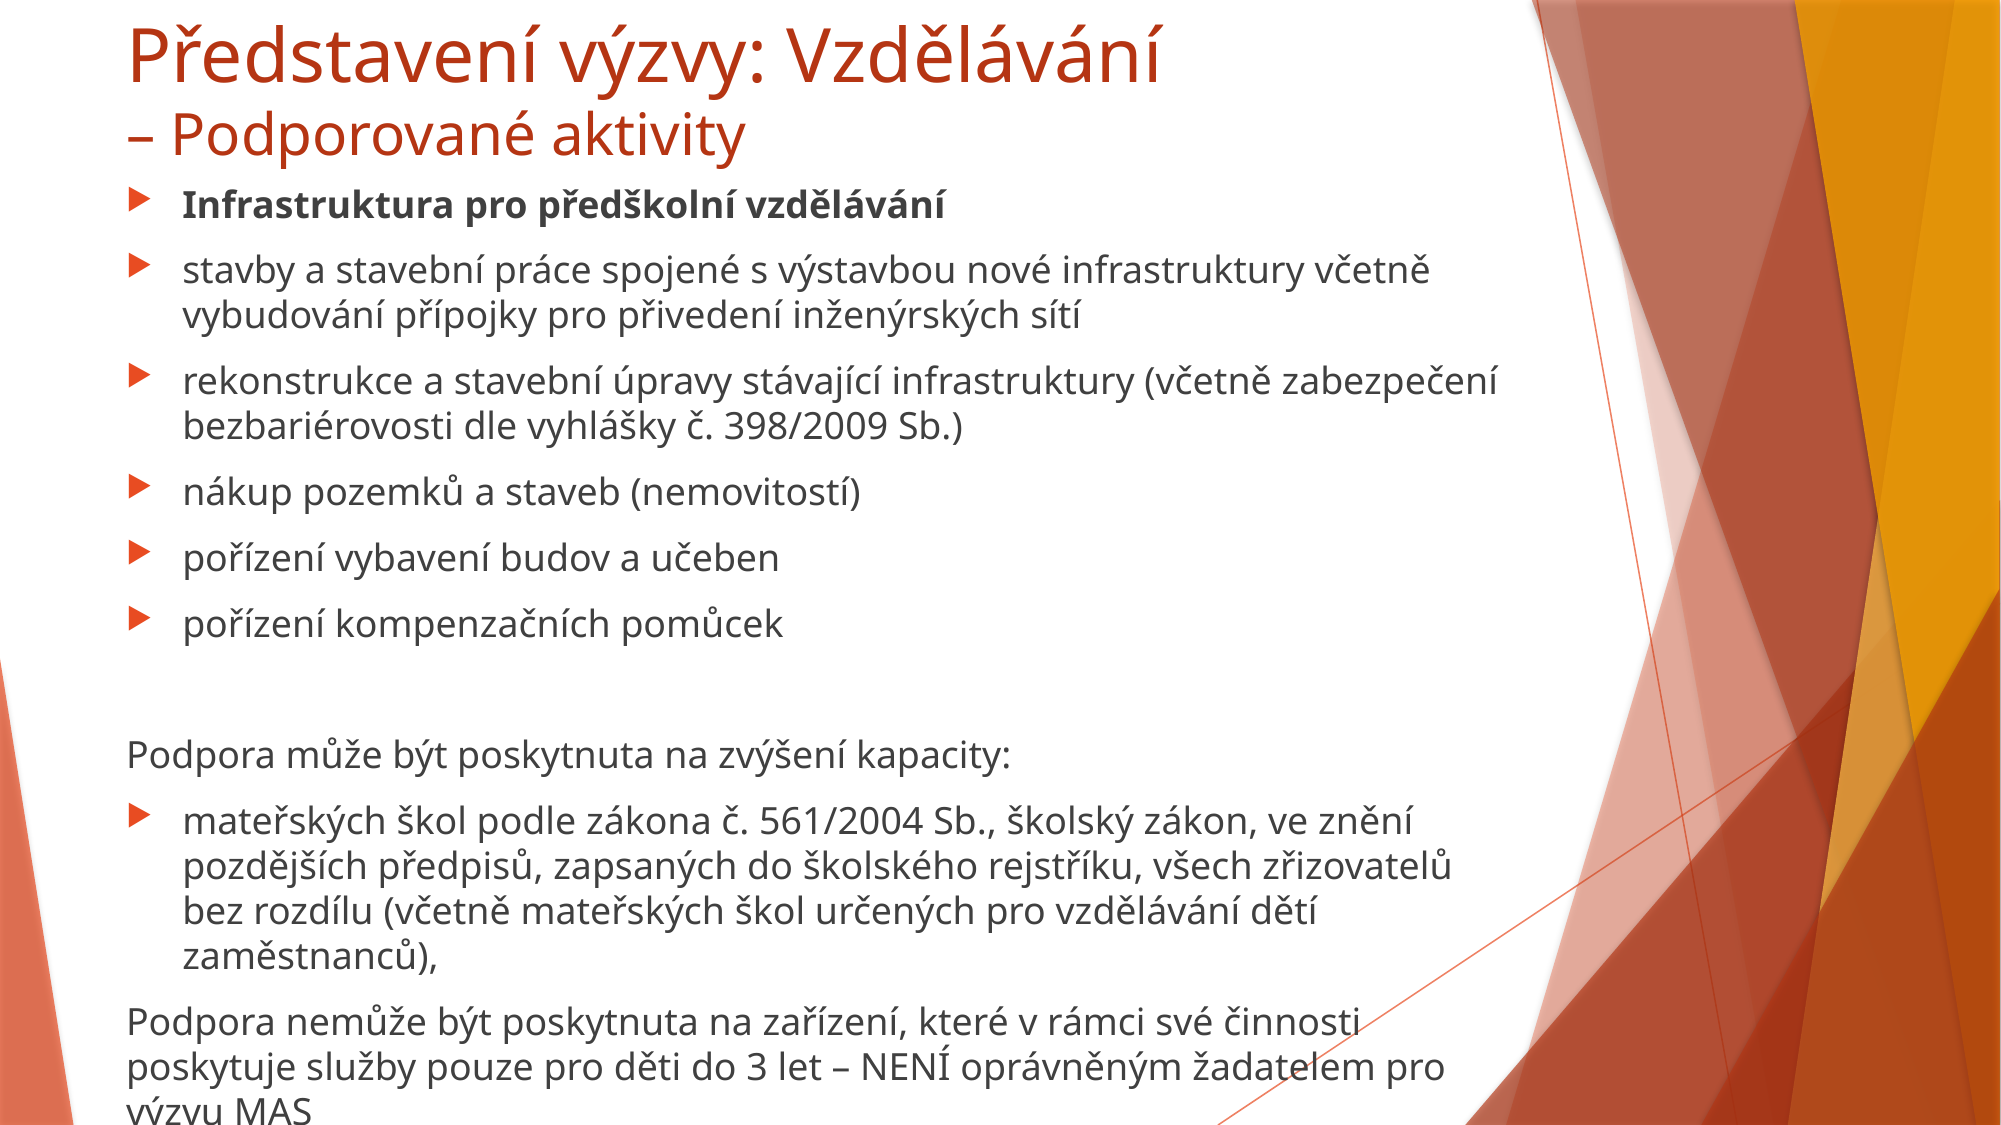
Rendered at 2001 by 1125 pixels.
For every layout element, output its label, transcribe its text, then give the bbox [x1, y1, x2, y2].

list Infrastruktura pro předškolní vzdělávání stavby a stavební práce spojené s výstavbou nové infrastruktury včetně vybudování přípojky pro přivedení inženýrských sítí rekonstrukce a stavební úpravy stávající infrastruktury (včetně zabezpečení bezbariérovosti dle vyhlášky č. 398/2009 Sb.) nákup pozemků a staveb (nemovitostí) pořízení vybavení budov a učeben pořízení kompenzačních pomůcek Podpora může být poskytnuta na zvýšení kapacity: mateřských škol podle zákona č. 561/2004 Sb., školský zákon, ve znění pozdějších předpisů, zapsaných do školského rejstříku, všech zřizovatelů bez rozdílu (včetně mateřských škol určených pro vzdělávání dětí zaměstnanců), Podpora nemůže být poskytnuta na zařízení, které v rámci své činnosti poskytuje služby pouze pro děti do 3 let – NENÍ oprávněným žadatelem pro výzvu MAS [111, 173, 1522, 1125]
title Představení výzvy: Vzdělávání – Podporované aktivity [111, 0, 1522, 173]
